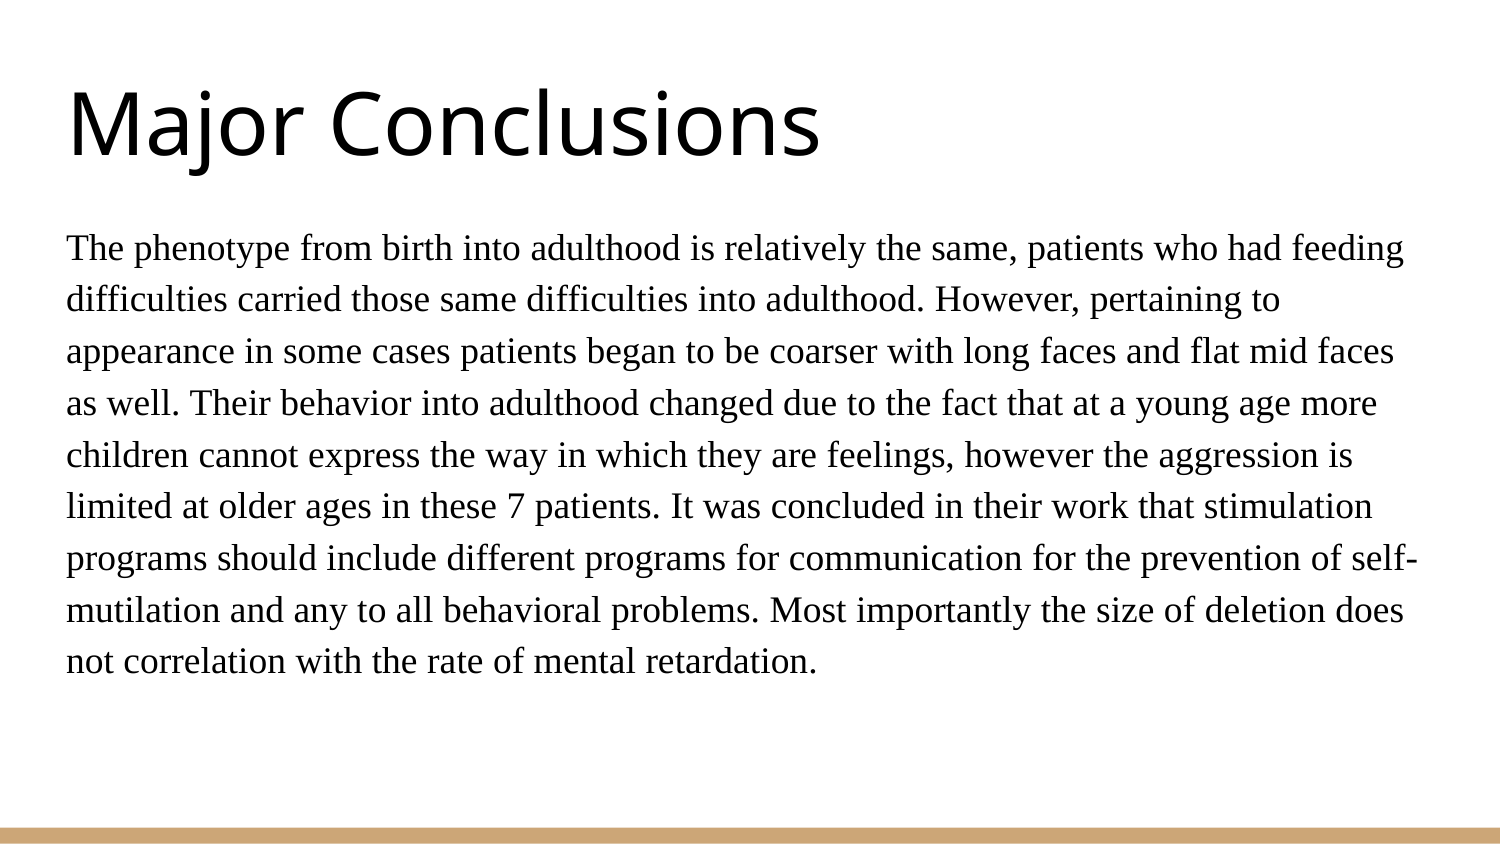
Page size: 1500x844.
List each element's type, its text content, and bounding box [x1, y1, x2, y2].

title Major Conclusions [51, 51, 1449, 189]
list The phenotype from birth into adulthood is relatively the same, patients who had feeding difficulties carried those same difficulties into adulthood. However, pertaining to appearance in some cases patients began to be coarser with long faces and flat mid faces as well. Their behavior into adulthood changed due to the fact that at a young age more children cannot express the way in which they are feelings, however the aggression is limited at older ages in these 7 patients. It was concluded in their work that stimulation programs should include different programs for communication for the prevention of self-mutilation and any to all behavioral problems. Most importantly the size of deletion does not correlation with the rate of mental retardation. [51, 200, 1449, 752]
